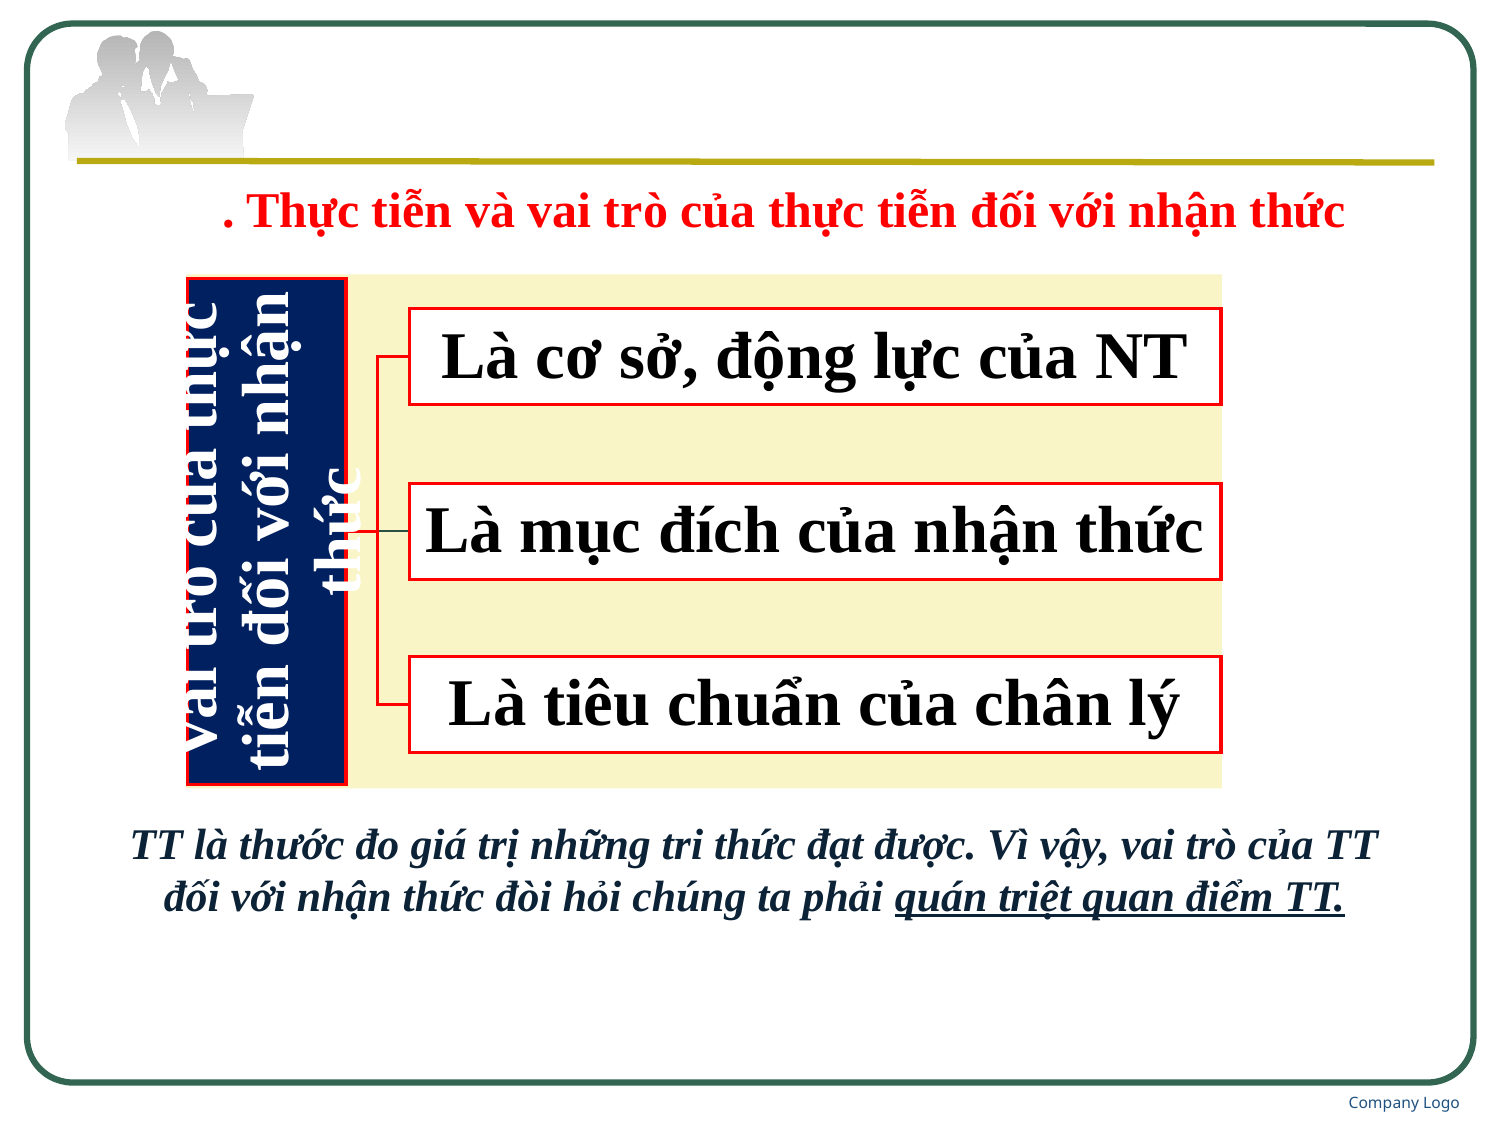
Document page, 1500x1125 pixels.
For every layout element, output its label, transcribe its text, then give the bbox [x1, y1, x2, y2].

text_box TT là thước đo giá trị những tri thức đạt được. Vì vậy, vai trò của TT đối với nhận thức đòi hỏi chúng ta phải quán triệt quan điểm TT. [110, 808, 1399, 928]
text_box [186, 274, 1222, 789]
title . Thực tiễn và vai trò của thực tiễn đối với nhận thức [186, 172, 1383, 242]
footer Company Logo [999, 1084, 1475, 1125]
